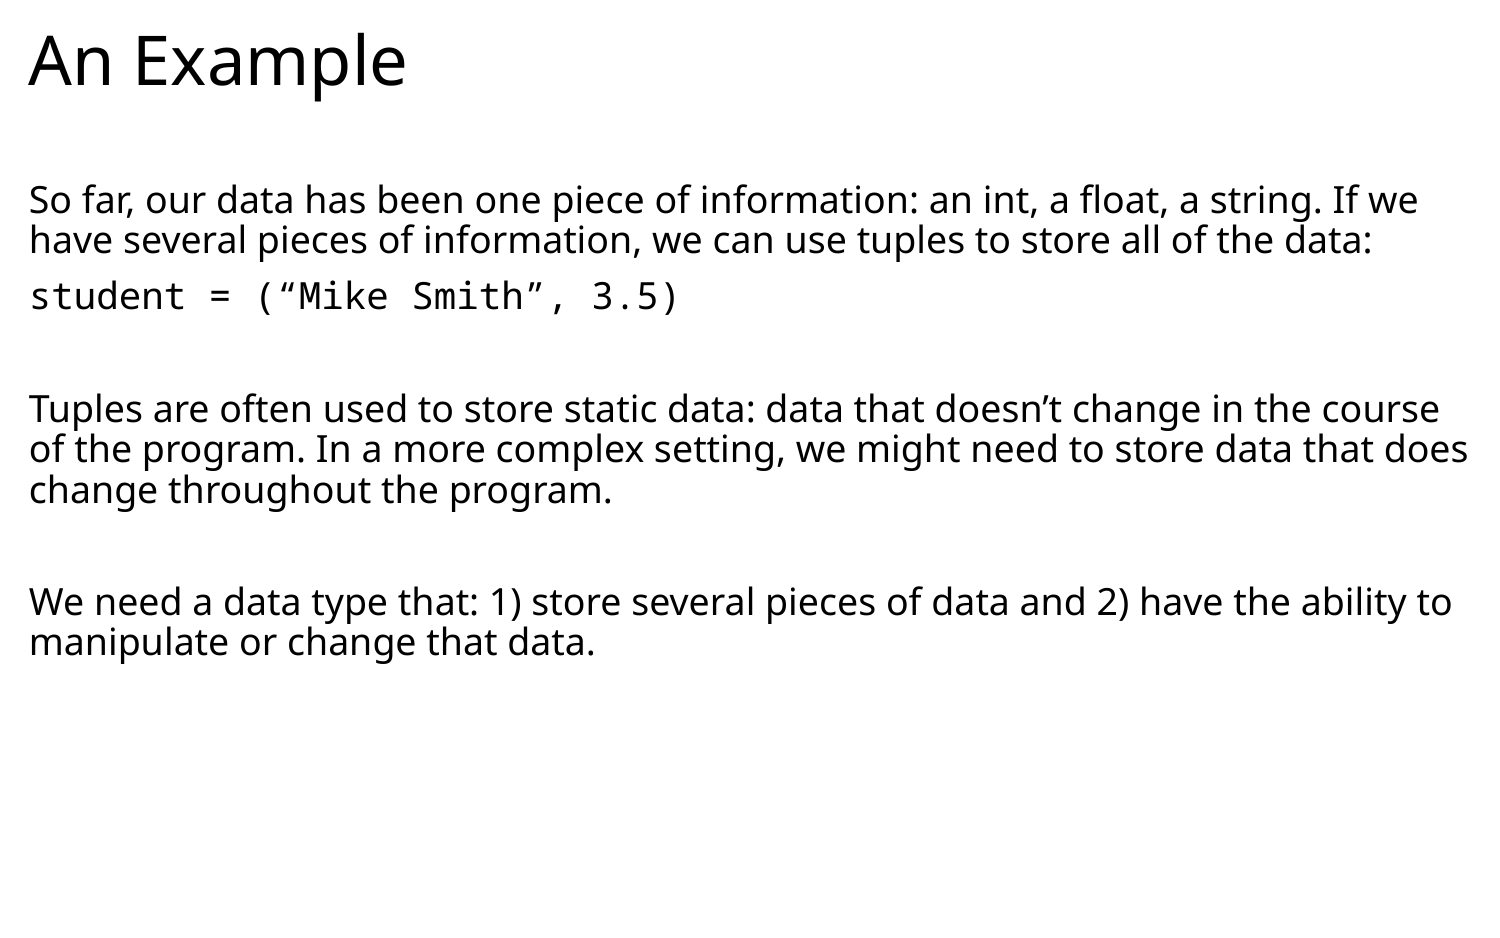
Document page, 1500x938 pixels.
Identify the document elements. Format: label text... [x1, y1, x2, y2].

list So far, our data has been one piece of information: an int, a float, a string. If we have several pieces of information, we can use tuples to store all of the data: student = (“Mike Smith”, 3.5) Tuples are often used to store static data: data that doesn’t change in the course of the program. In a more complex setting, we might need to store data that does change throughout the program. We need a data type that: 1) store several pieces of data and 2) have the ability to manipulate or change that data. [13, 112, 1500, 938]
title An Example [13, 1, 1308, 112]
